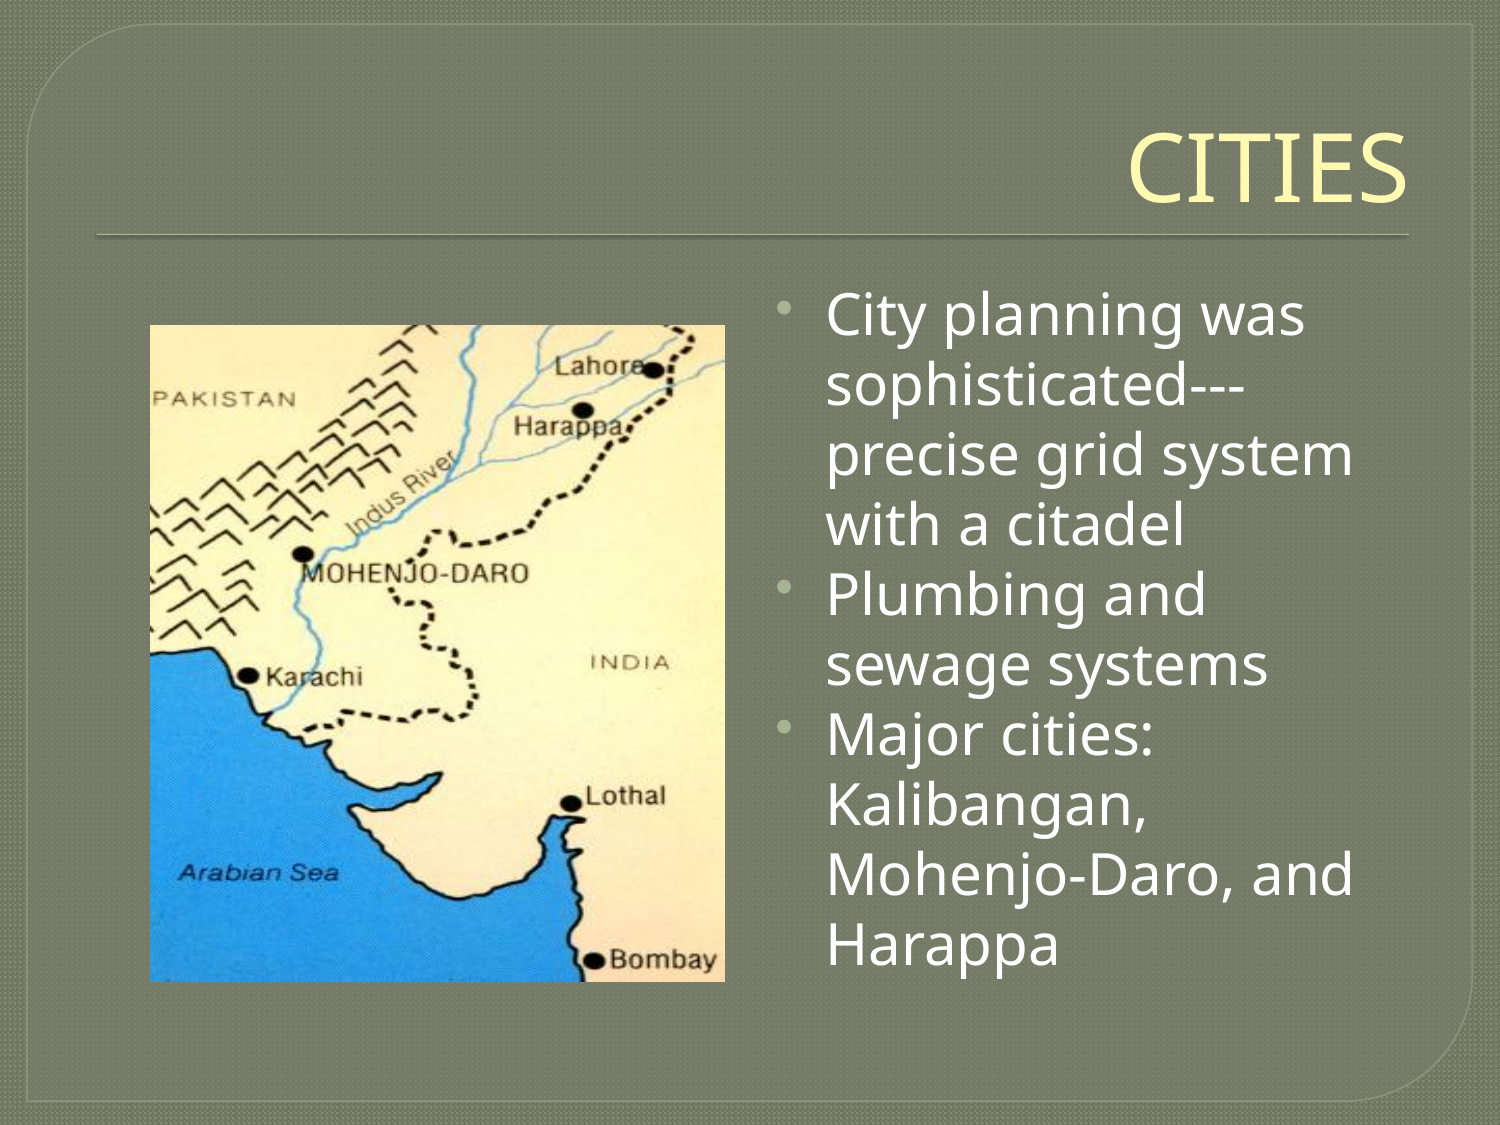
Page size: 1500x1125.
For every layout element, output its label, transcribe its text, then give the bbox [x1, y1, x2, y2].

title CITIES [75, 41, 1425, 230]
list City planning was sophisticated---precise grid system with a citadel Plumbing and sewage systems Major cities: Kalibangan, Mohenjo-Daro, and Harappa [762, 270, 1425, 1013]
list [149, 325, 726, 983]
